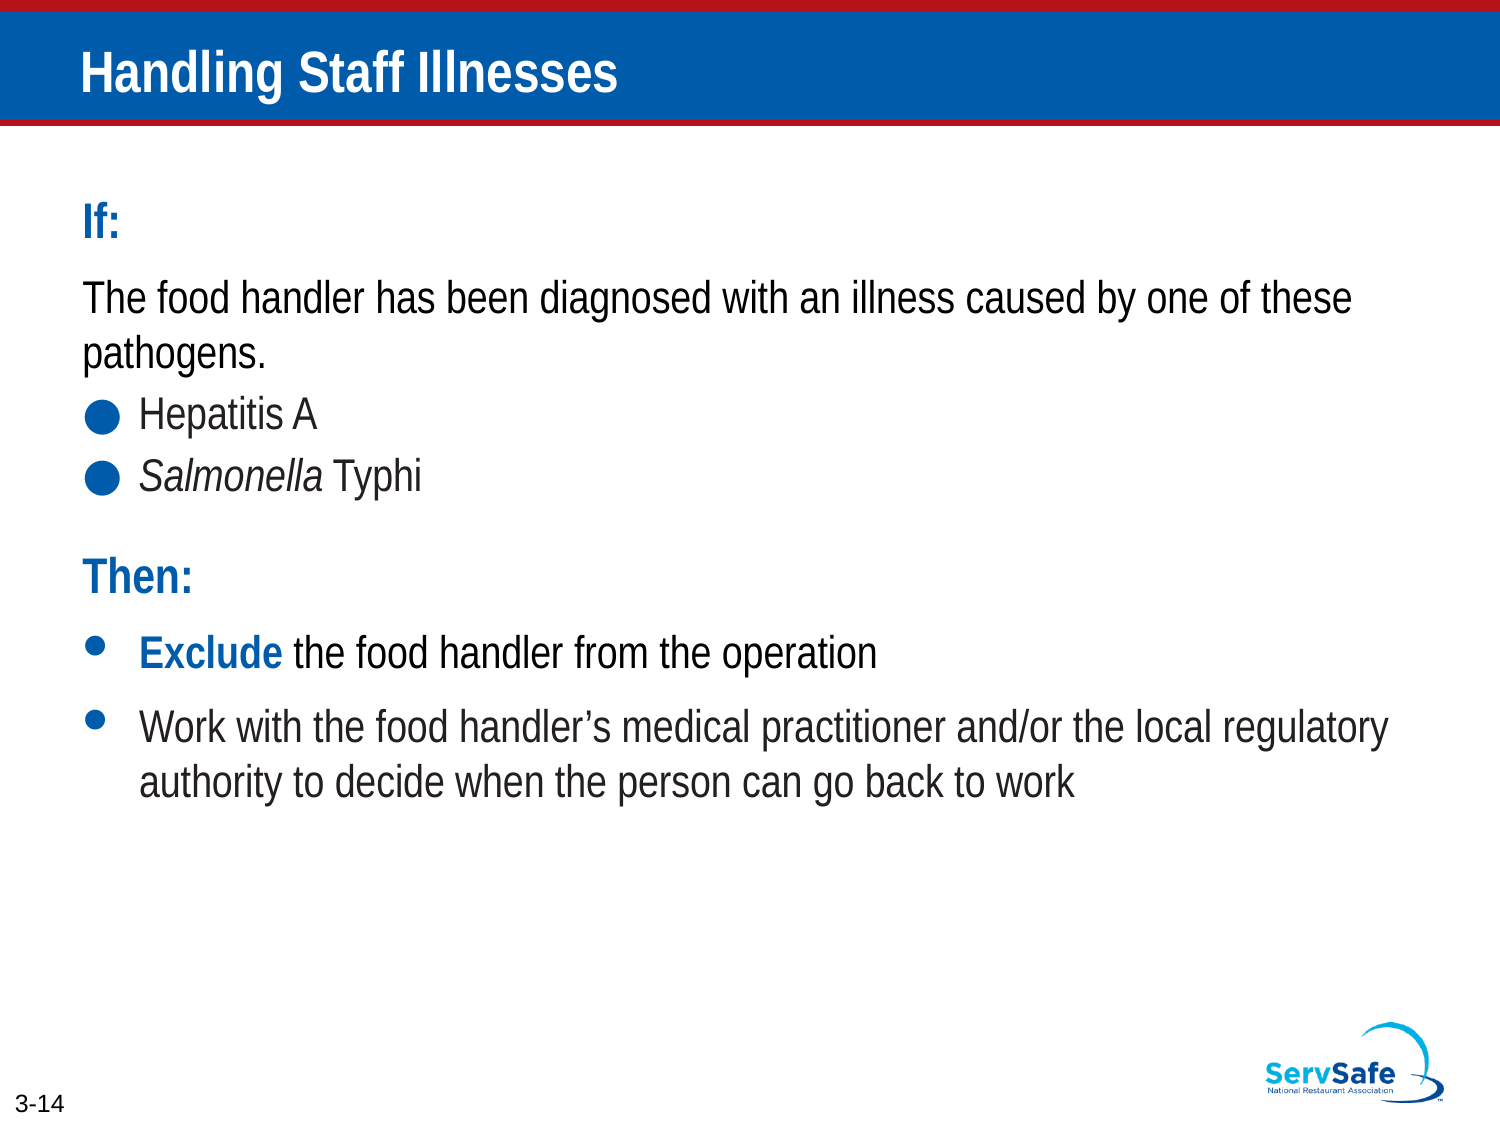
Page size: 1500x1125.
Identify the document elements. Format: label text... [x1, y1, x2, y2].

picture [1265, 1022, 1444, 1103]
title Handling Staff Illnesses [65, 25, 1429, 112]
text_box 3-14 [0, 1080, 94, 1125]
list If: The food handler has been diagnosed with an illness caused by one of these pathogens. Hepatitis A Salmonella Typhi Then: Exclude the food handler from the operation Work with the food handler’s medical practitioner and/or the local regulatory authority to decide when the person can go back to work [67, 187, 1416, 1005]
picture [0, 12, 1500, 120]
